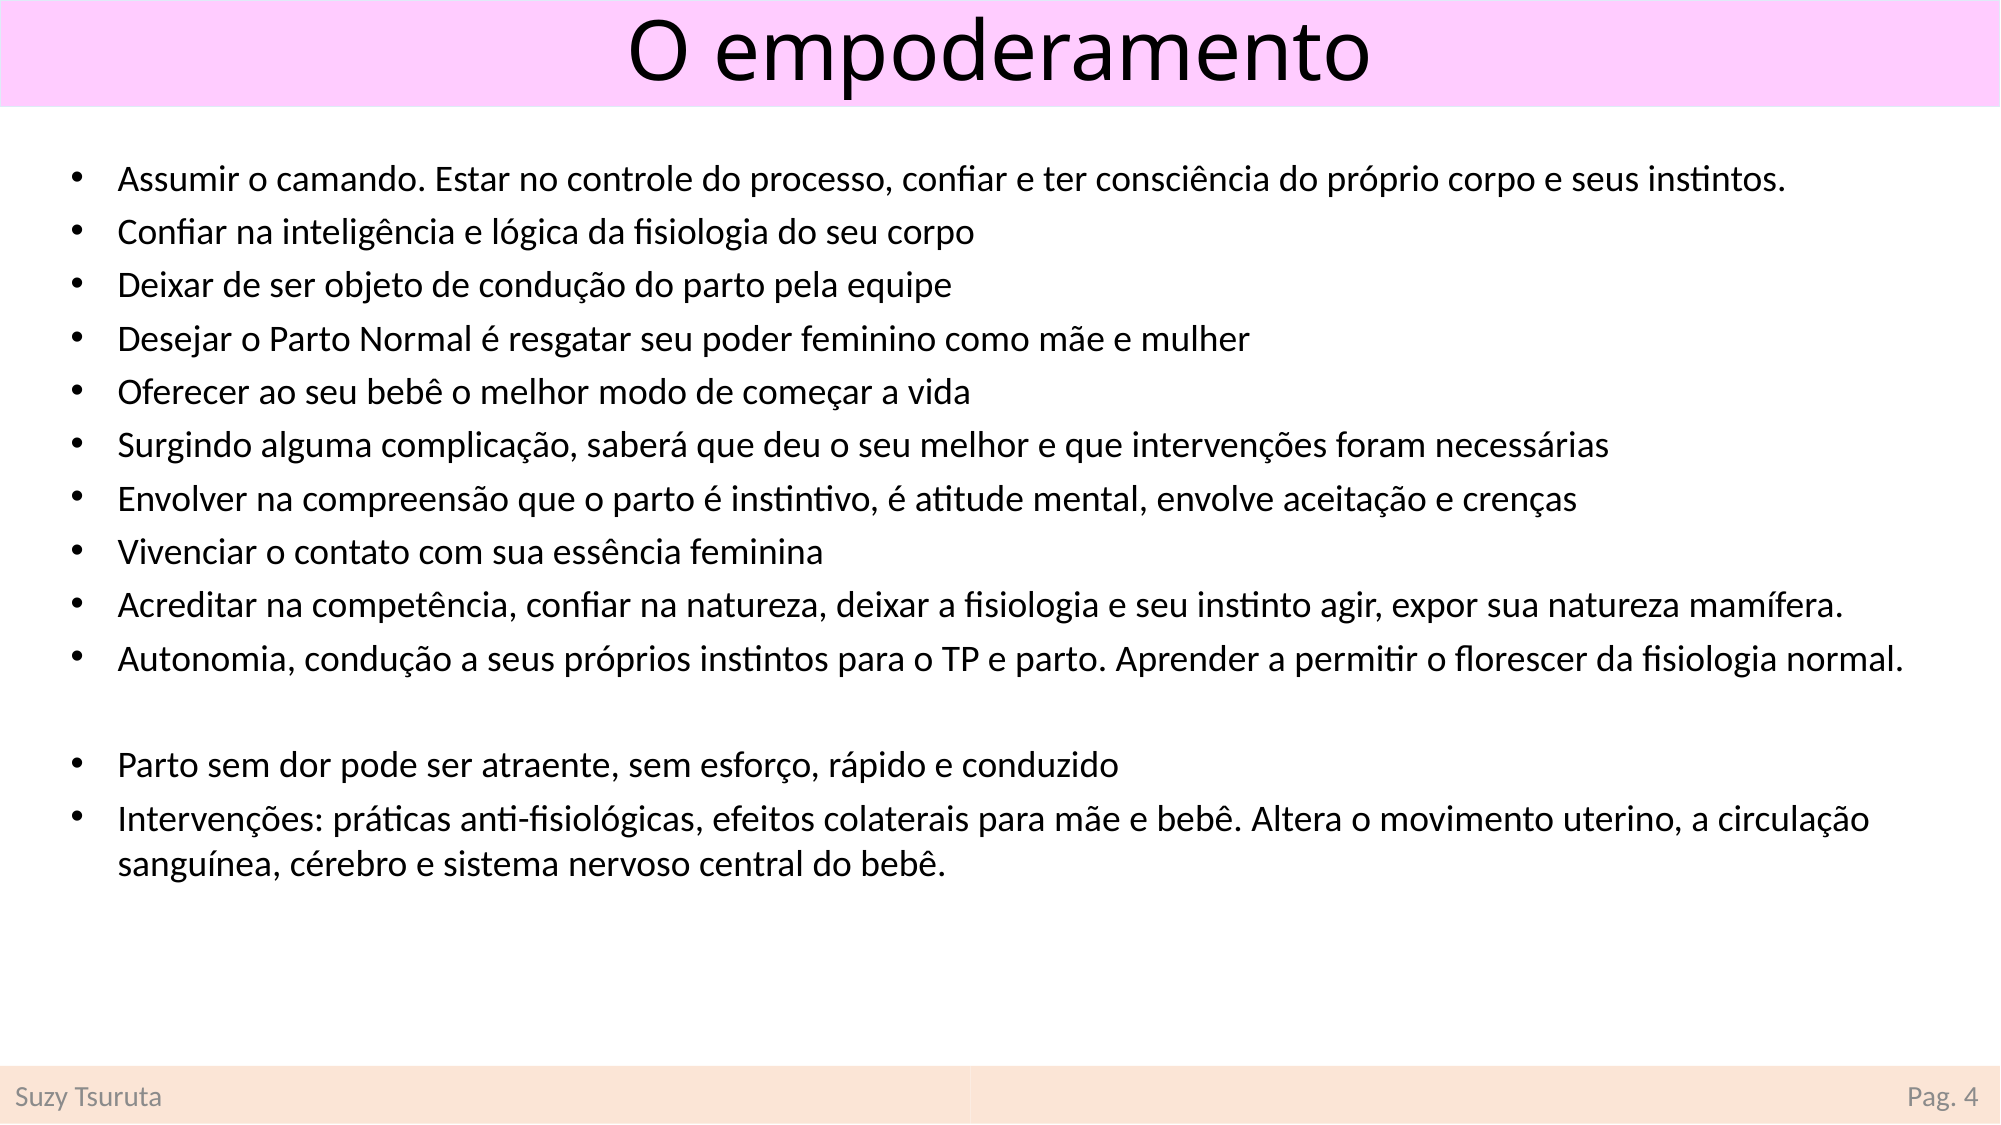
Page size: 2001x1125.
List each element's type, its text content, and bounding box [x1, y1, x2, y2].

slide_number Pag. 4 [970, 1065, 2000, 1124]
text_box Assumir o camando. Estar no controle do processo, confiar e ter consciência do próprio corpo e seus instintos. Confiar na inteligência e lógica da fisiologia do seu corpo Deixar de ser objeto de condução do parto pela equipe Desejar o Parto Normal é resgatar seu poder feminino como mãe e mulher Oferecer ao seu bebê o melhor modo de começar a vida Surgindo alguma complicação, saberá que deu o seu melhor e que intervenções foram necessárias Envolver na compreensão que o parto é instintivo, é atitude mental, envolve aceitação e crenças Vivenciar o contato com sua essência feminina Acreditar na competência, confiar na natureza, deixar a fisiologia e seu instinto agir, expor sua natureza mamífera. Autonomia, condução a seus próprios instintos para o TP e parto. Aprender a permitir o florescer da fisiologia normal. Parto sem dor pode ser atraente, sem esforço, rápido e conduzido Intervenções: práticas anti-fisiológicas, efeitos colaterais para mãe e bebê. Altera o movimento uterino, a circulação sanguínea, cérebro e sistema nervoso central do bebê. [55, 146, 1931, 1105]
title O empoderamento [0, 0, 2000, 107]
footer Suzy Tsuruta [0, 1065, 970, 1124]
